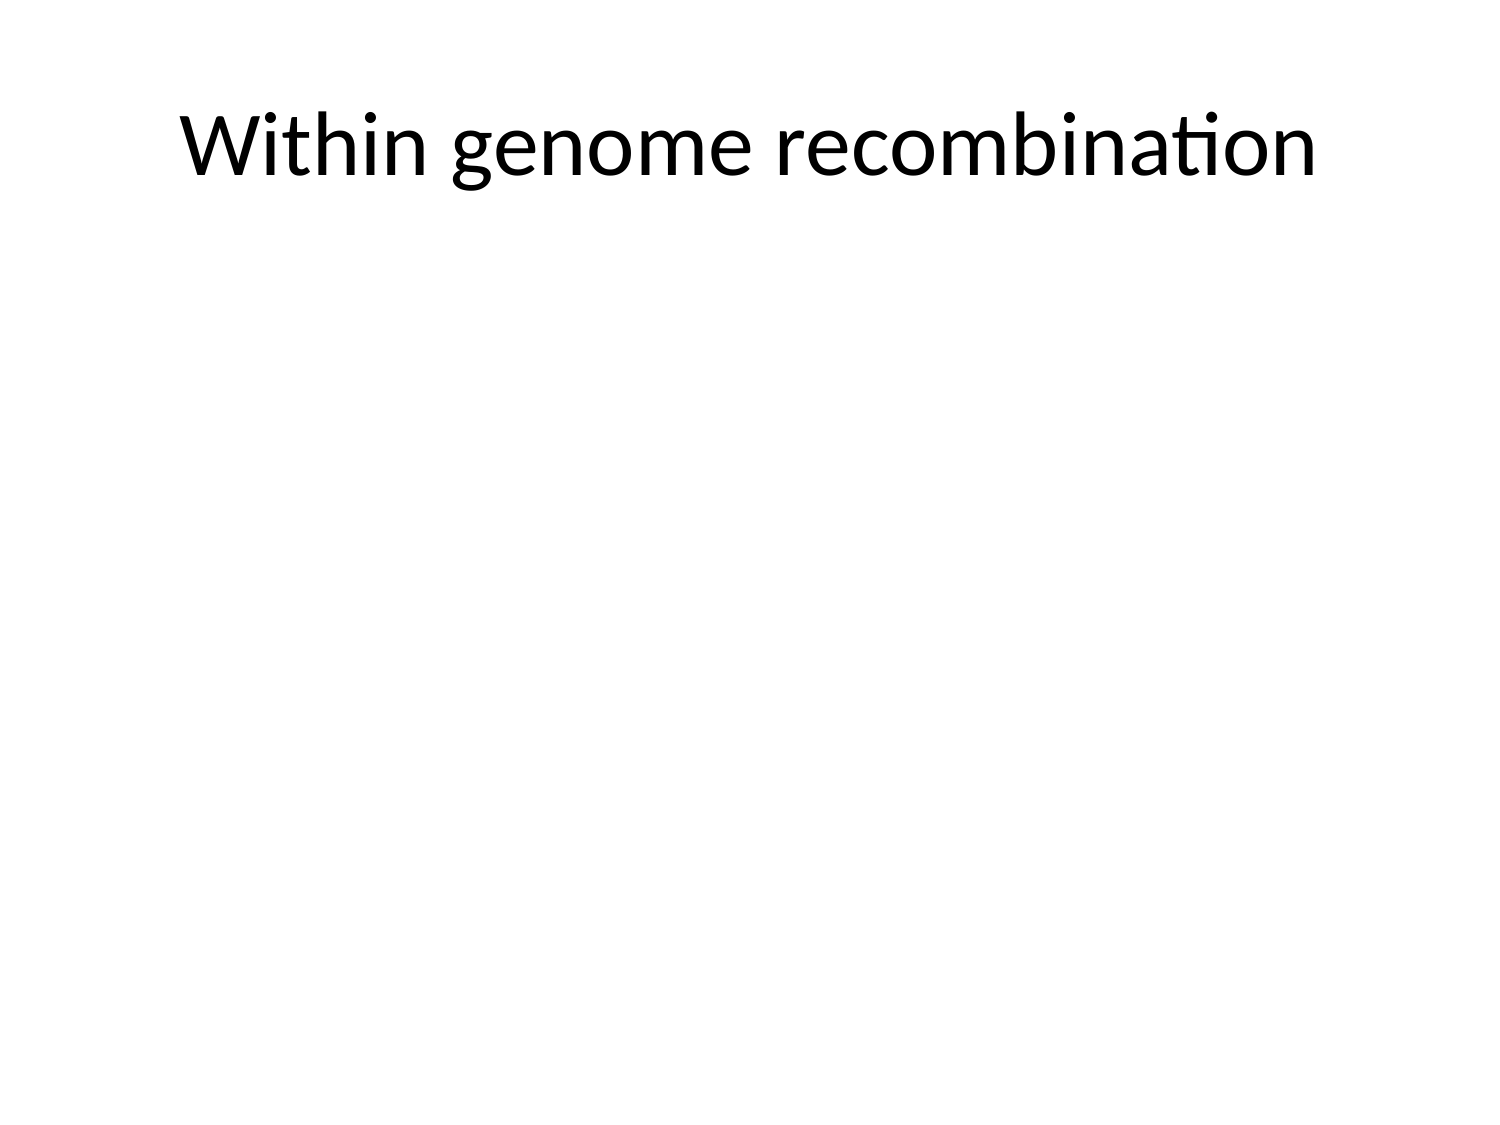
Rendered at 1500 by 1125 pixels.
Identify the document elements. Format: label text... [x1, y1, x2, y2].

title Within genome recombination [75, 45, 1425, 233]
